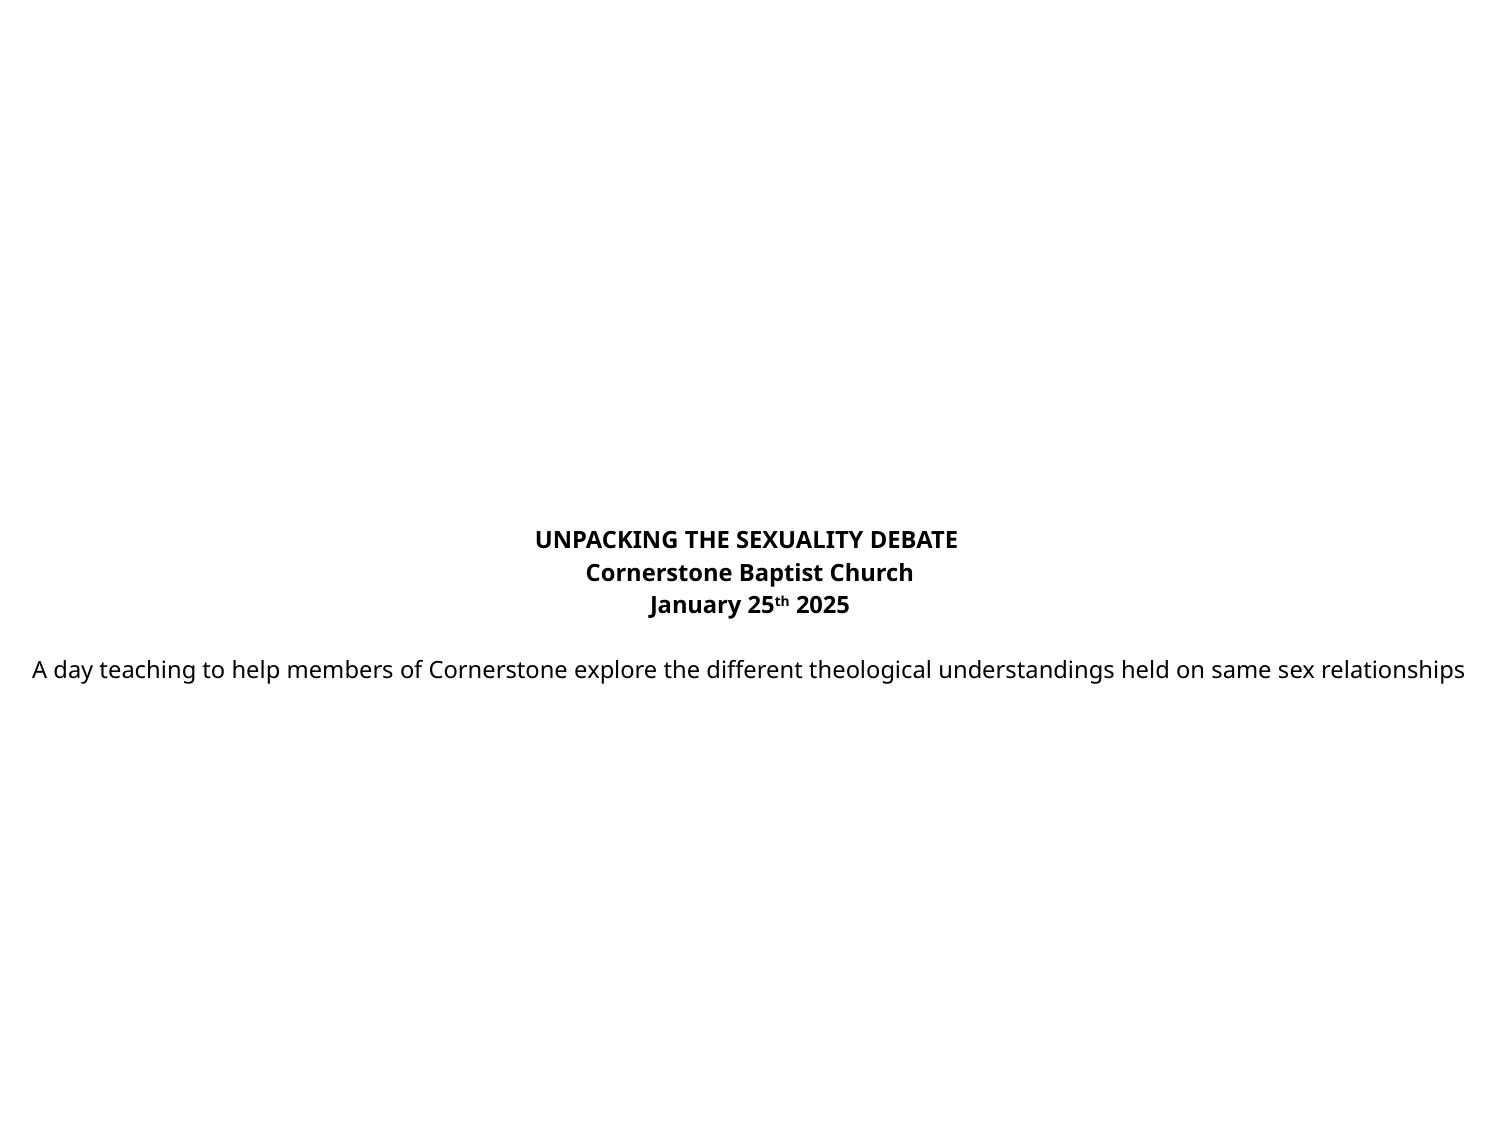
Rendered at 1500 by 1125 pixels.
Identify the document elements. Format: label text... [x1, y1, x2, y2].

title UNPACKING THE SEXUALITY DEBATE Cornerstone Baptist Church January 25th 2025 A day teaching to help members of Cornerstone explore the different theological understandings held on same sex relationships [0, 500, 1500, 742]
